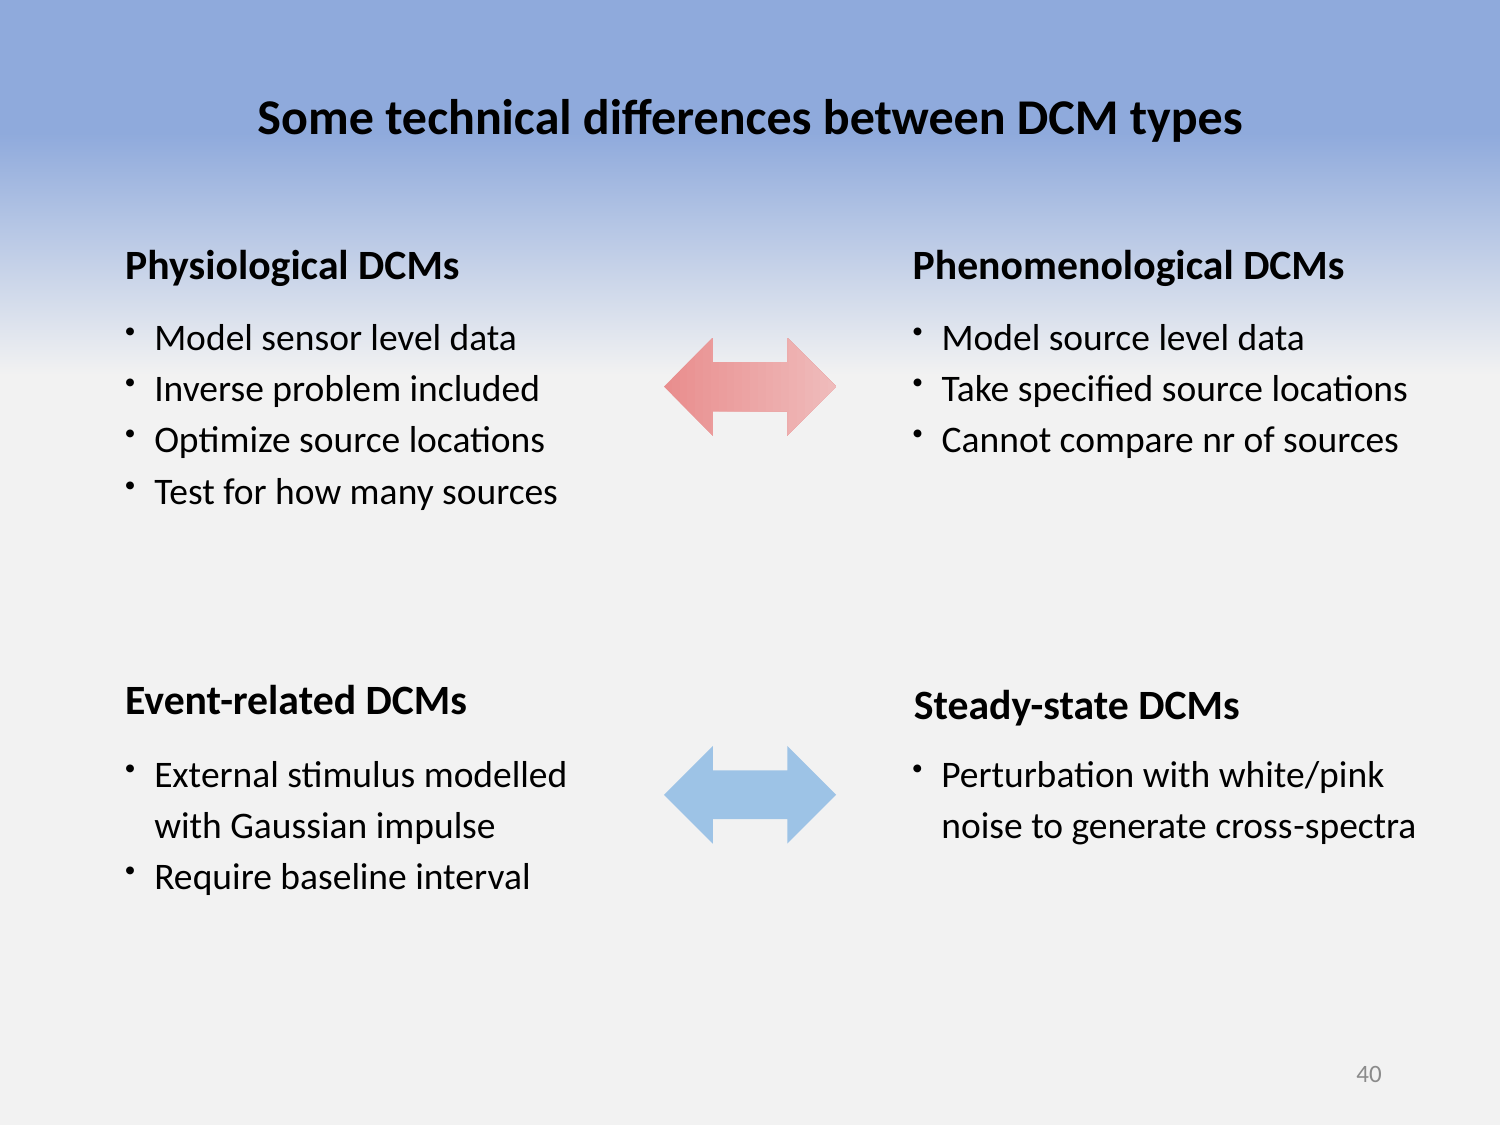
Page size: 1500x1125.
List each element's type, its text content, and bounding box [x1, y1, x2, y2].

text_box Event-related DCMs [110, 665, 489, 731]
text_box [662, 743, 838, 847]
text_box [662, 335, 838, 439]
title Some technical differences between DCM types [54, 59, 1447, 177]
text_box Model sensor level data Inverse problem included Optimize source locations Test for how many sources [110, 299, 654, 564]
text_box Perturbation with white/pink noise to generate cross-spectra [897, 736, 1465, 854]
text_box [0, 0, 1500, 376]
text_box Phenomenological DCMs [897, 230, 1364, 296]
text_box External stimulus modelled with Gaussian impulse Require baseline interval [110, 736, 654, 950]
text_box Steady-state DCMs [899, 670, 1255, 736]
text_box Model source level data Take specified source locations Cannot compare nr of sources [897, 299, 1495, 519]
slide_number 39 [1059, 1042, 1397, 1103]
text_box Physiological DCMs [110, 230, 489, 296]
